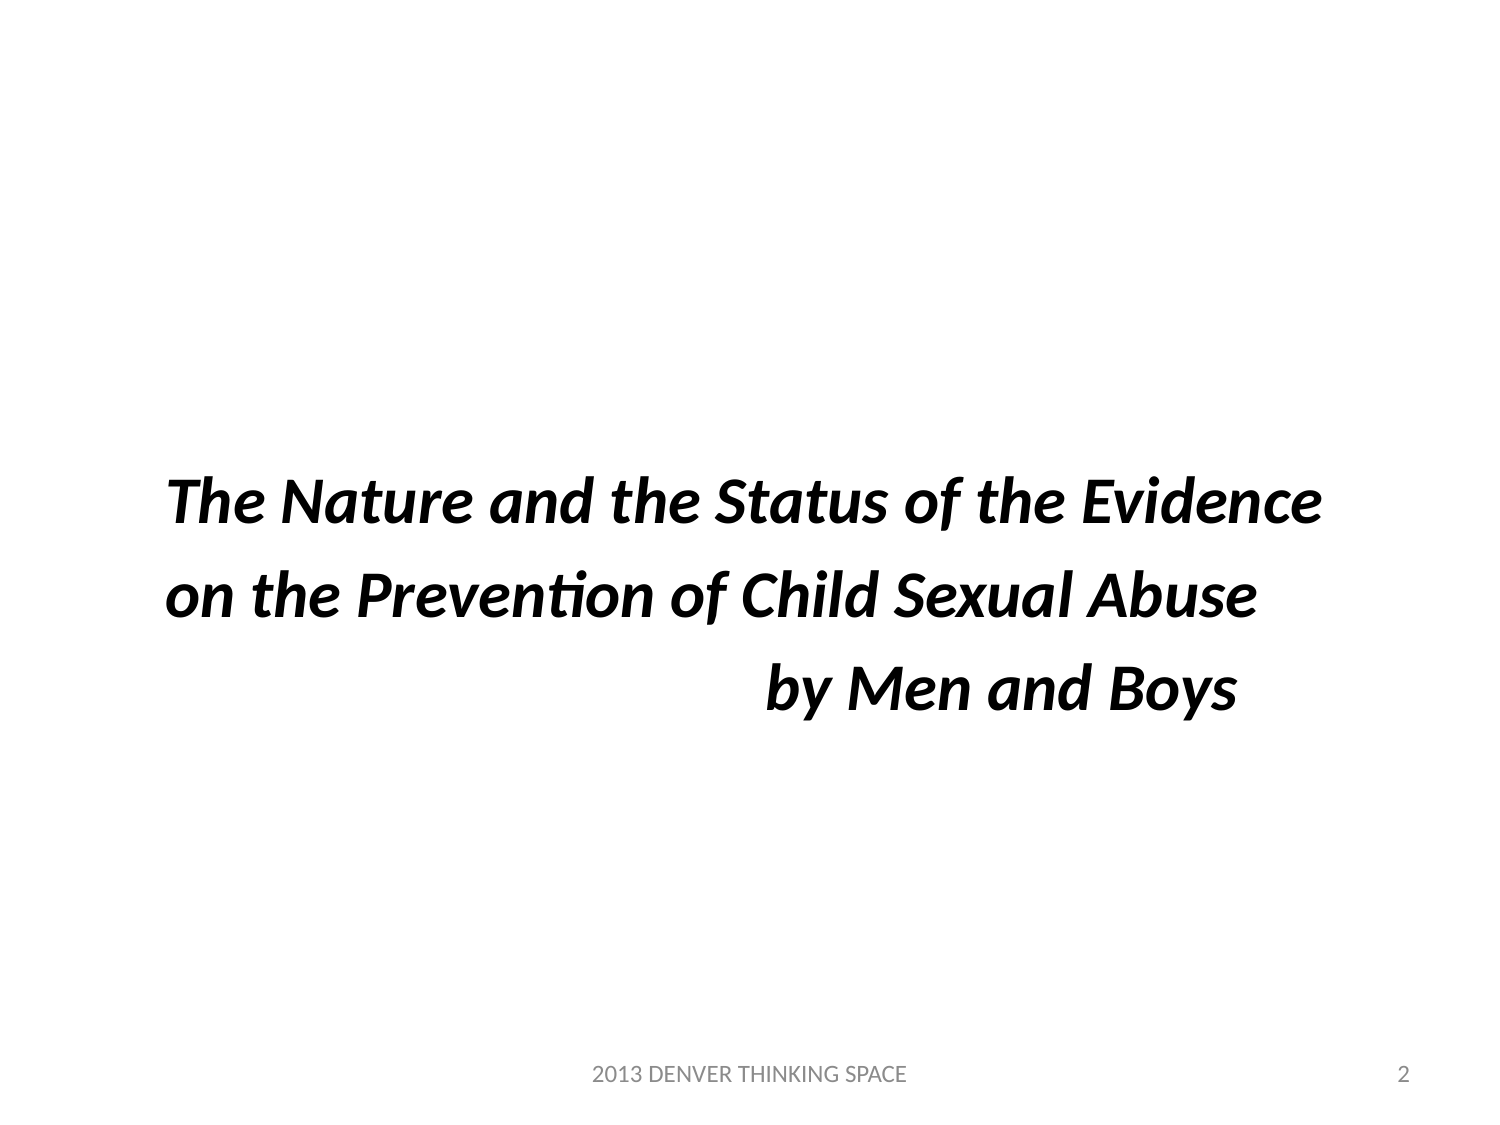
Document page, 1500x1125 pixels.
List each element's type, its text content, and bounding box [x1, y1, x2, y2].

footer 2013 DENVER THINKING SPACE [512, 1042, 988, 1103]
slide_number 2 [1074, 1042, 1425, 1103]
list The Nature and the Status of the Evidence on the Prevention of Child Sexual Abuse by Men and Boys [75, 262, 1425, 1005]
